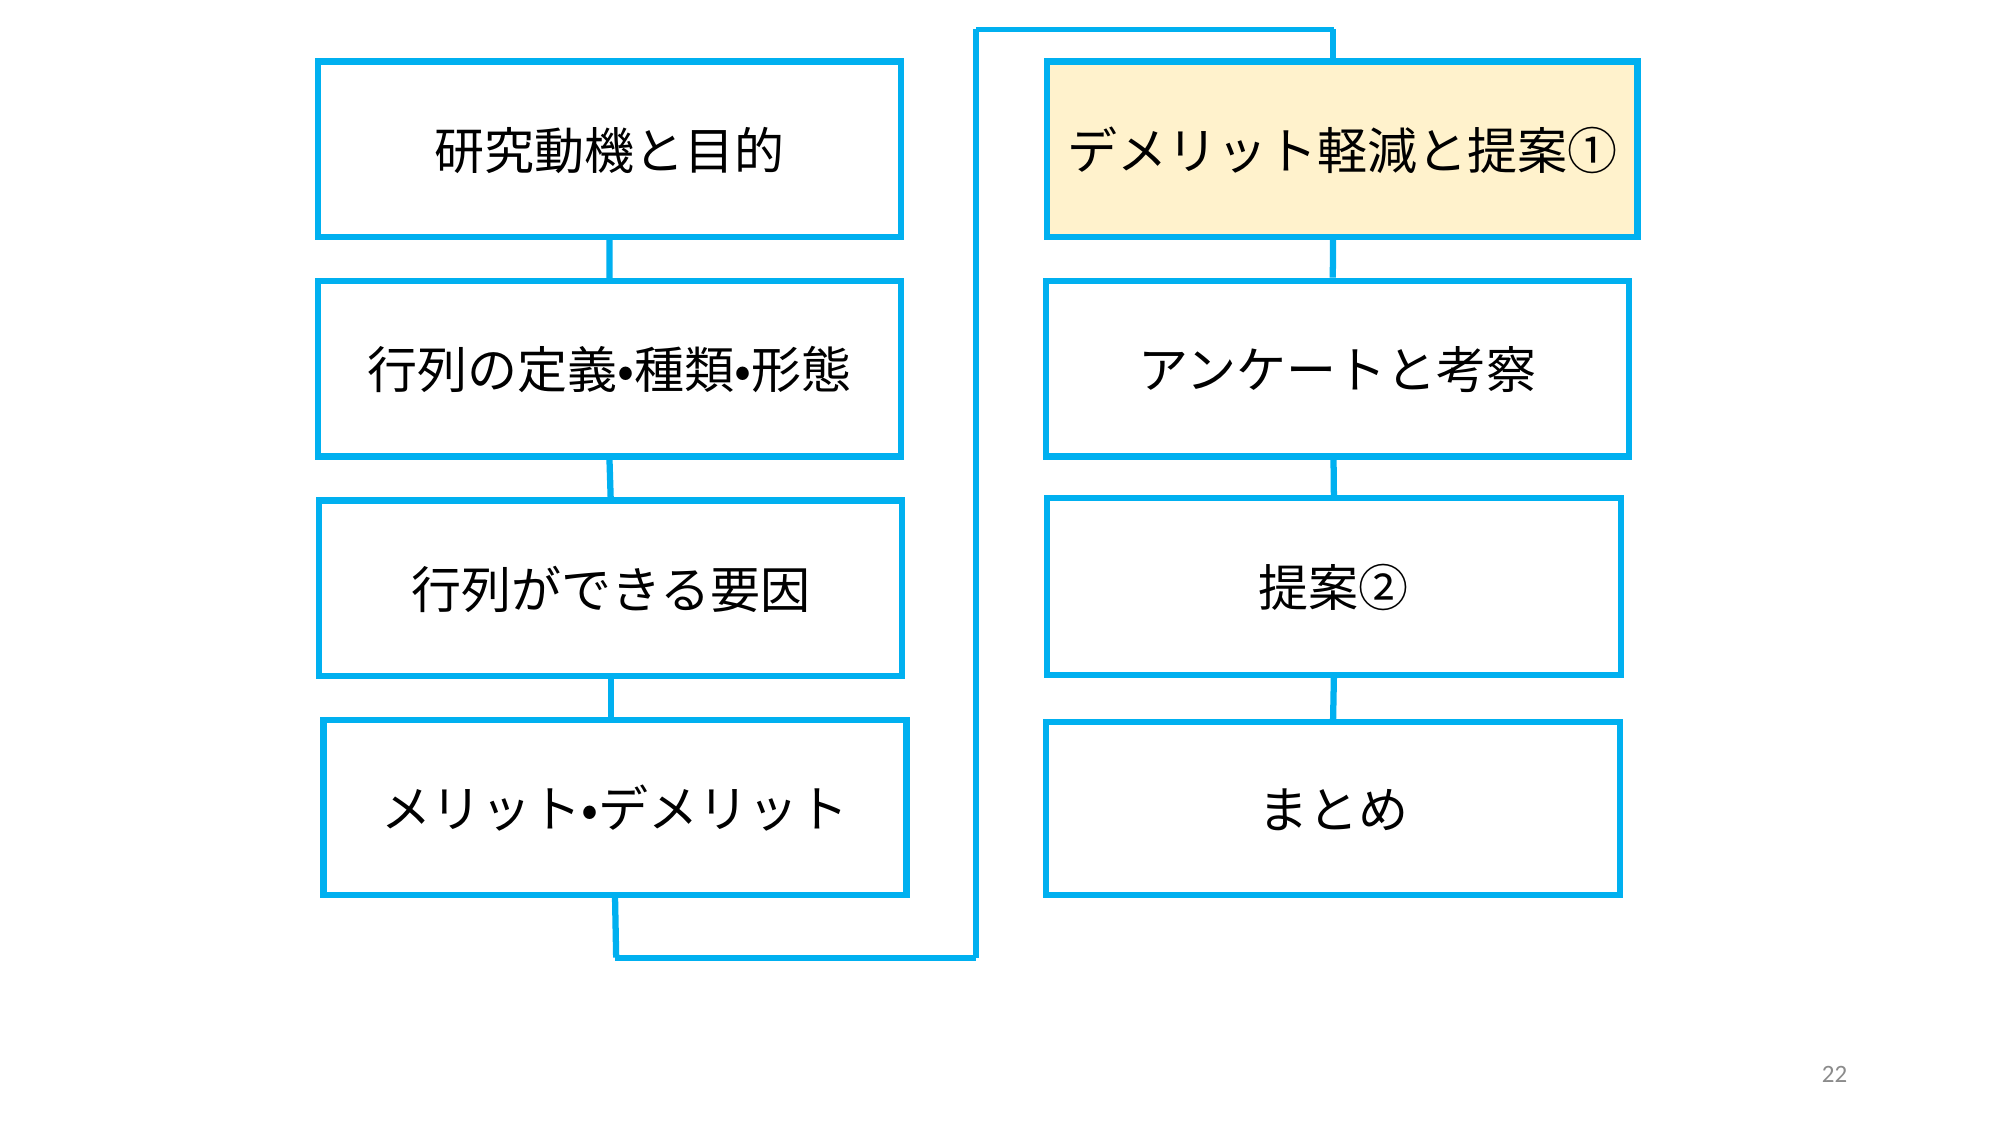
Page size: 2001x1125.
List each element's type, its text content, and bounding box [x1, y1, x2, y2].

text_box まとめ [1045, 721, 1621, 896]
text_box 提案② [1046, 497, 1622, 676]
text_box アンケートと考察 [1045, 280, 1630, 457]
text_box デメリット軽減と提案① [1046, 60, 1638, 238]
slide_number 22 [1412, 1042, 1863, 1103]
text_box メリット・デメリット [323, 719, 907, 896]
text_box 行列の定義・種類・形態 [317, 280, 902, 457]
text_box 研究動機と目的 [317, 60, 902, 238]
text_box 行列ができる要因 [318, 499, 903, 677]
